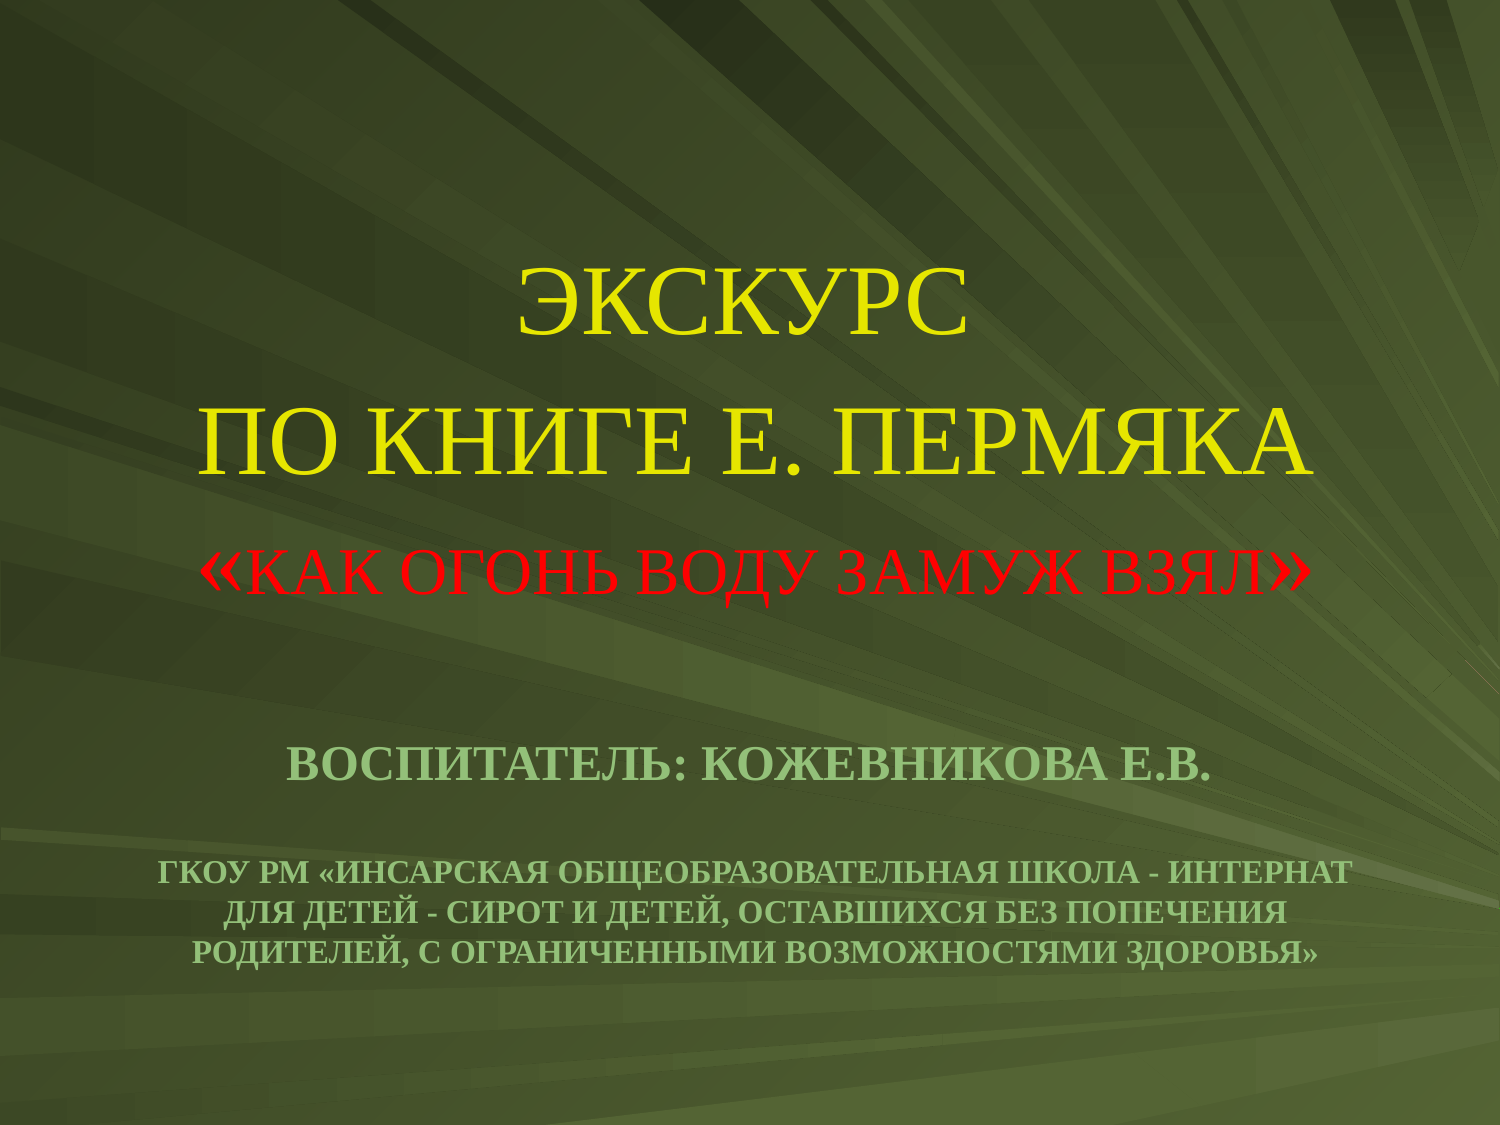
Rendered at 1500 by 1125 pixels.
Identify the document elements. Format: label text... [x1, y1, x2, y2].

title Воспитатель: Кожевникова Е.В. ГКОУ РМ «Инсарская общеобразовательная школа - интернат для детей - сирот и детей, оставшихся без попечения родителей, с ограниченными возможностями здоровья» [118, 722, 1394, 947]
list ЭКСКУРС ПО КНИГЕ Е. ПЕРМЯКА «КАК ОГОНЬ ВОДУ ЗАМУЖ ВЗЯЛ» [118, 172, 1394, 622]
